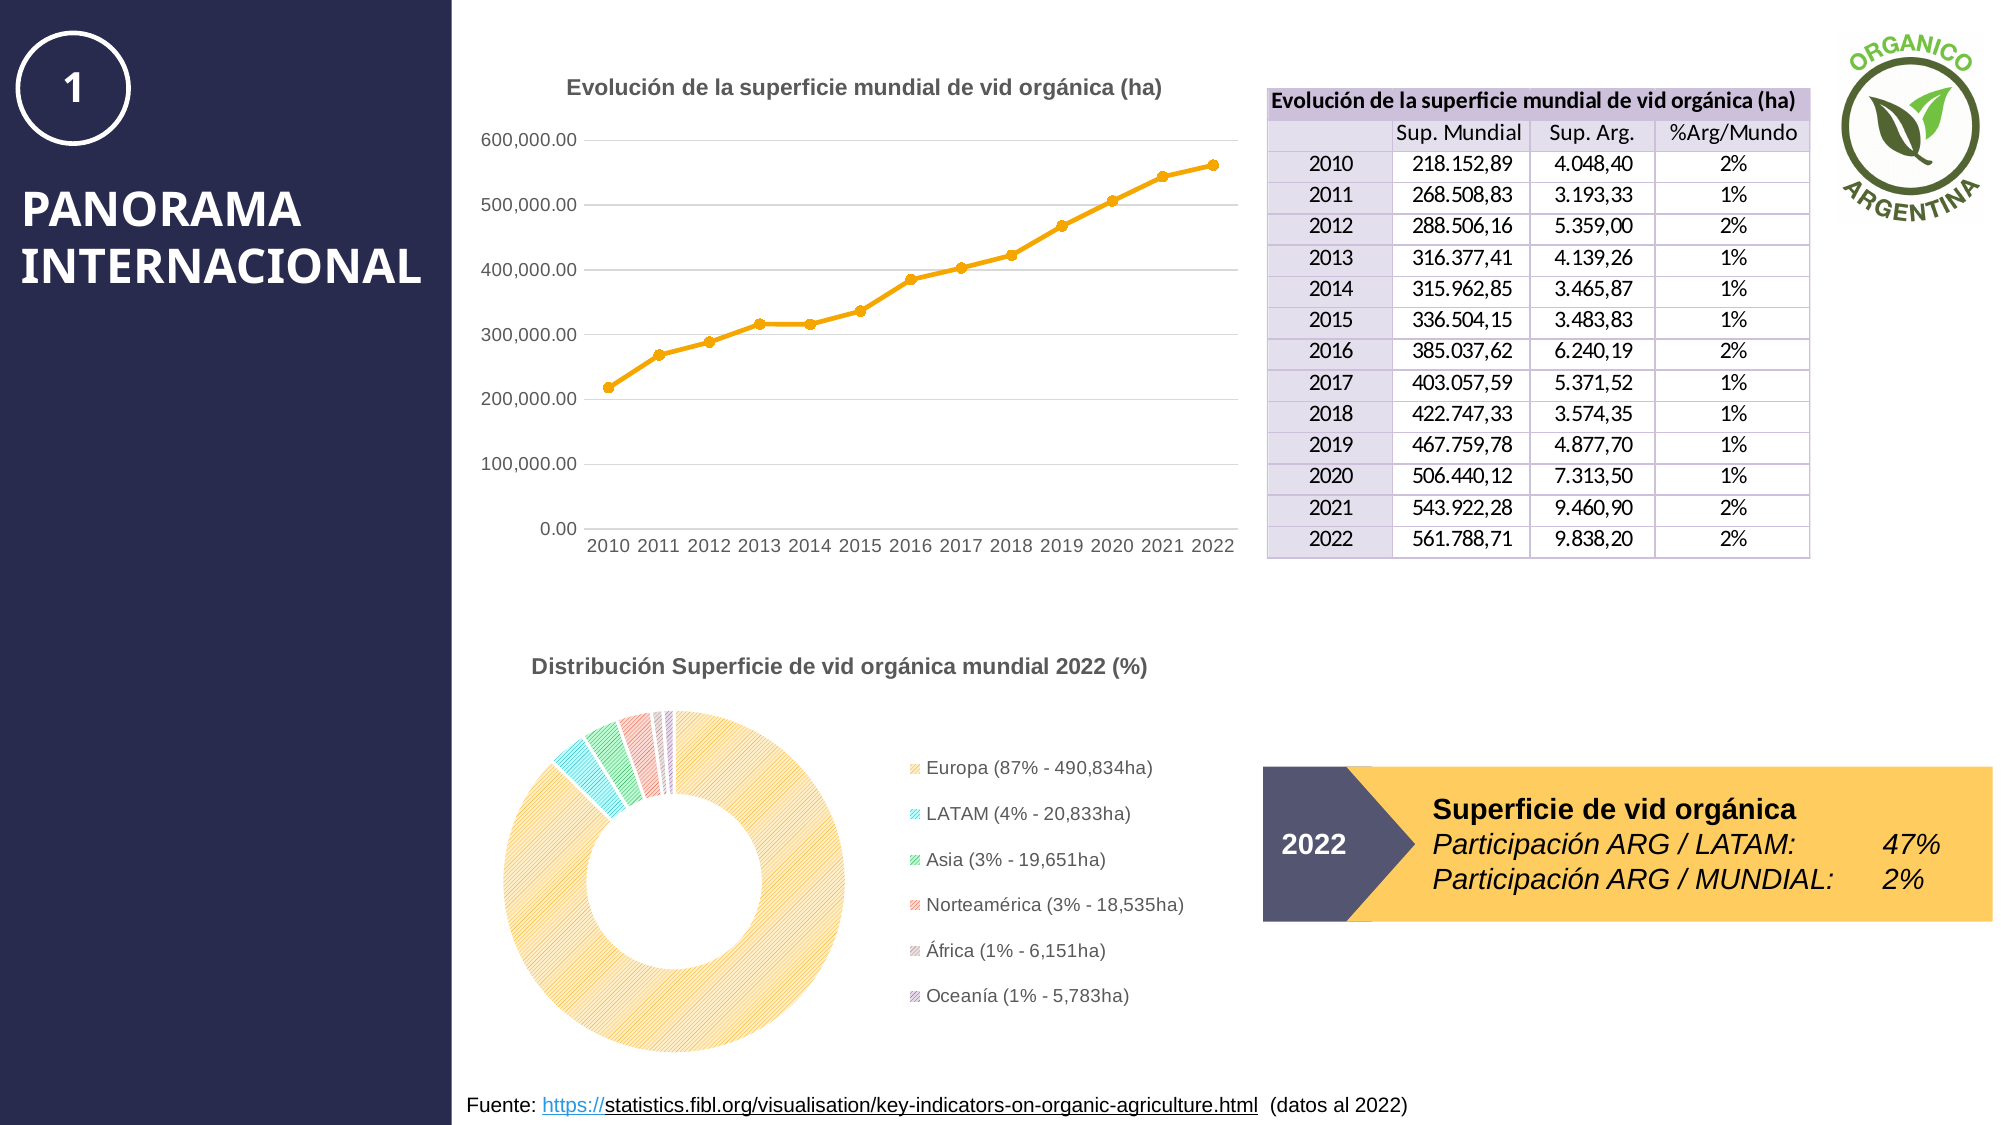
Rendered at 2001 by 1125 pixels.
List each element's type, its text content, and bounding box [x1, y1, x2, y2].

picture [1837, 32, 1984, 223]
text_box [1269, 766, 1993, 922]
chart [458, 52, 1264, 593]
text_box PANORAMA INTERNACIONAL [5, 163, 447, 385]
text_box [1266, 87, 1813, 561]
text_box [17, 32, 129, 144]
text_box Fuente: https://statistics.fibl.org/visualisation/key-indicators-on-organic-agriculture.html (datos al 2022) [369, 1084, 1423, 1125]
chart [417, 622, 1264, 1073]
